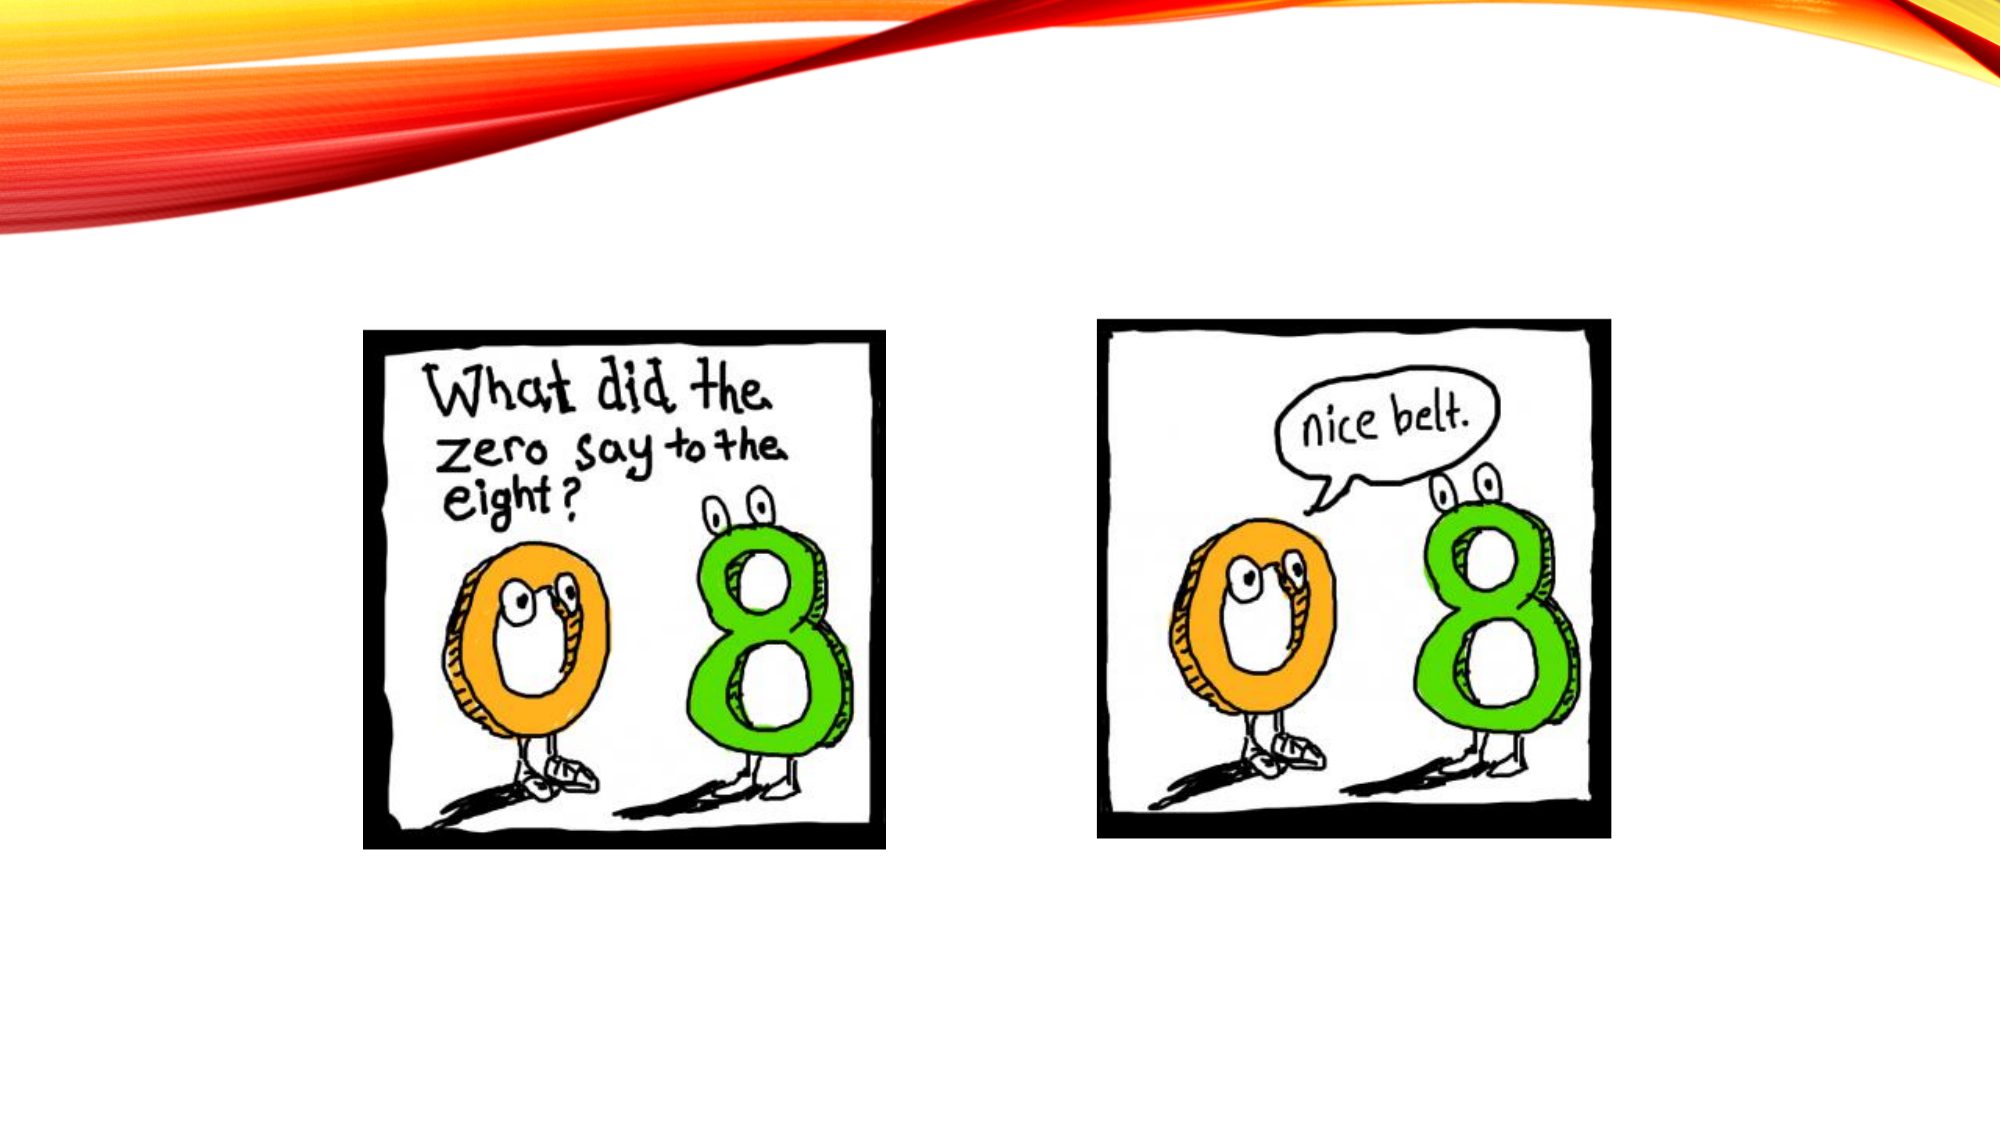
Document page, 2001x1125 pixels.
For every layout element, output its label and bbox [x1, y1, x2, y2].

picture [0, 0, 2000, 237]
picture [362, 324, 887, 857]
picture [1096, 313, 1612, 846]
